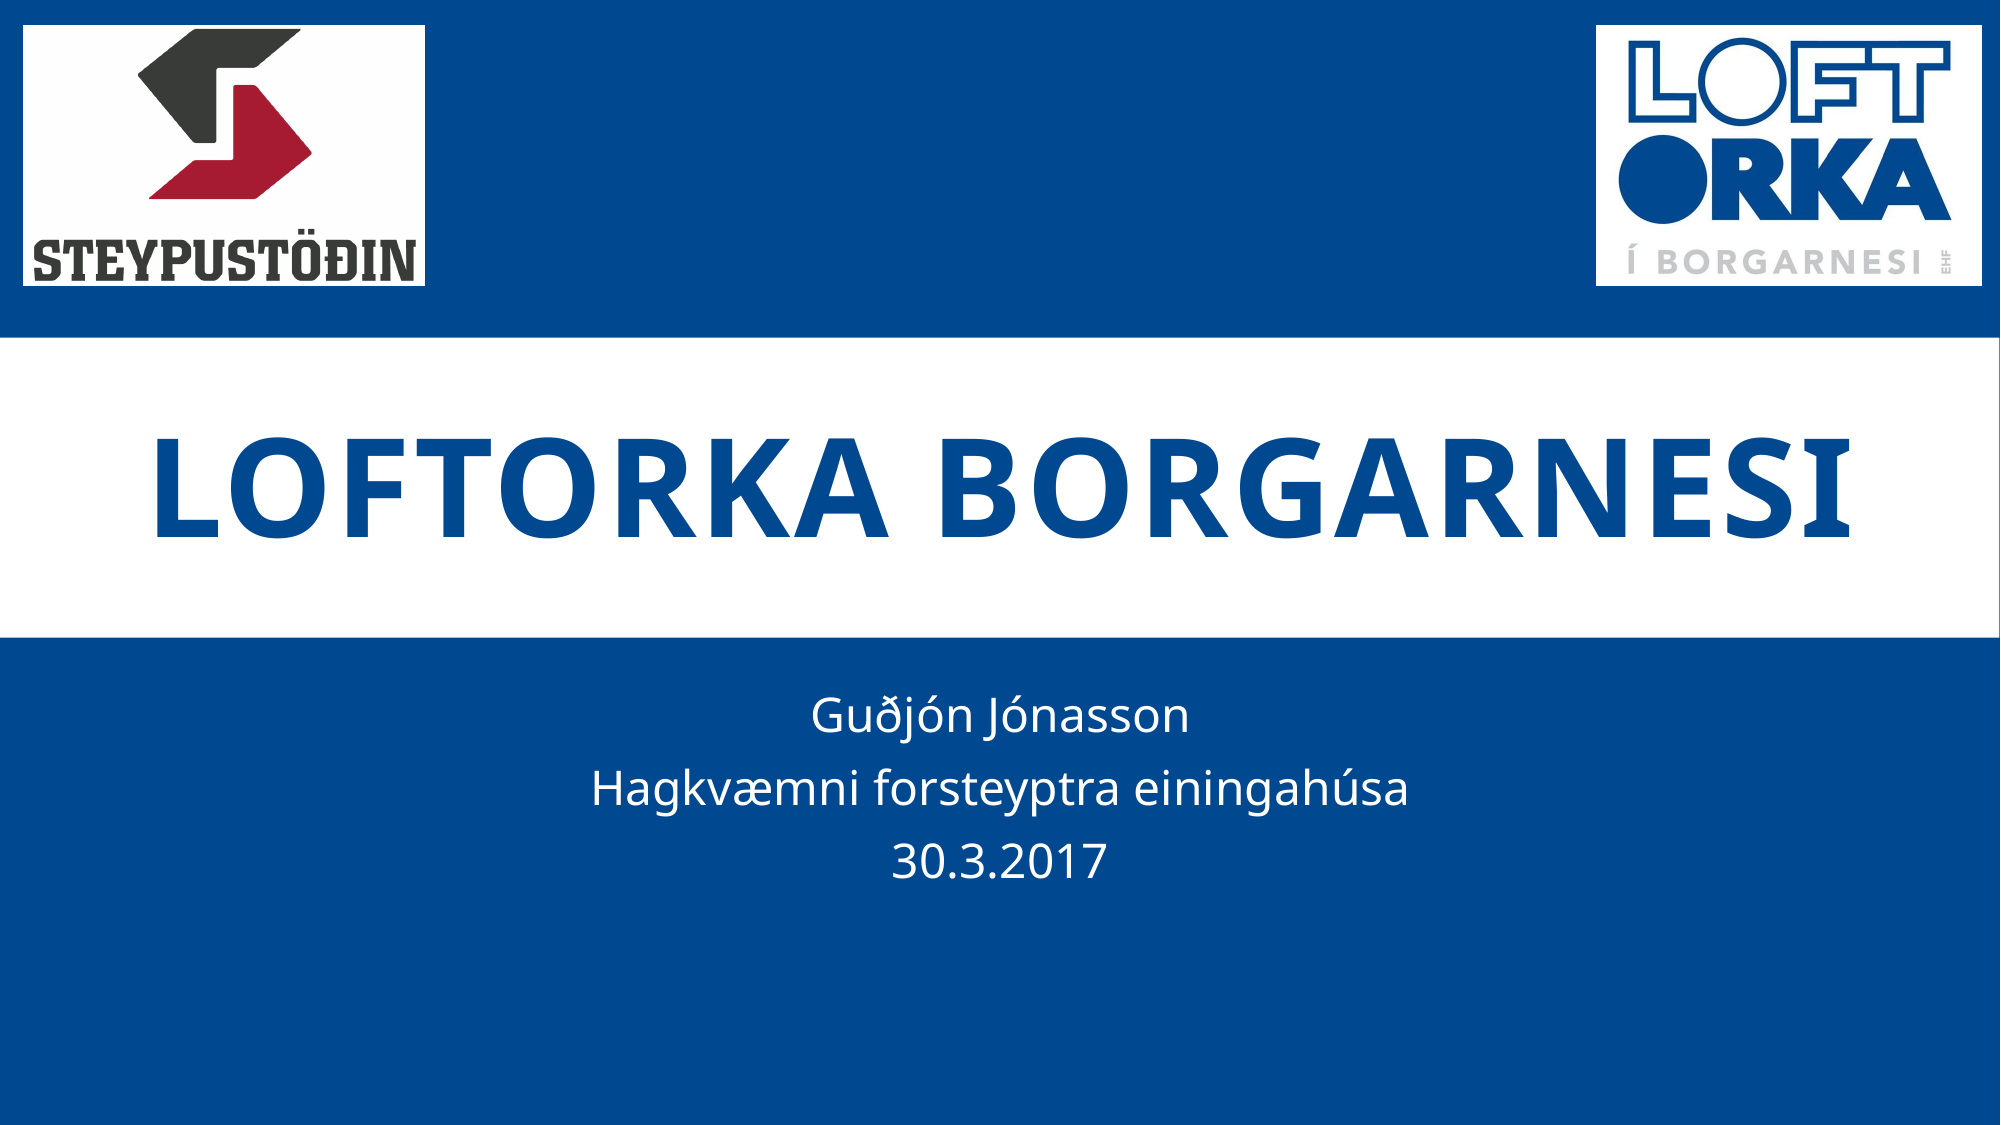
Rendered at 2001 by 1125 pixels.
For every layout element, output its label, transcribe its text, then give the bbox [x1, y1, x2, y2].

subtitle Guðjón Jónasson Hagkvæmni forsteyptra einingahúsa 30.3.2017 [250, 683, 1751, 899]
picture [22, 25, 425, 286]
title Loftorka borgarnesi [60, 355, 1942, 641]
picture [1596, 25, 1983, 286]
